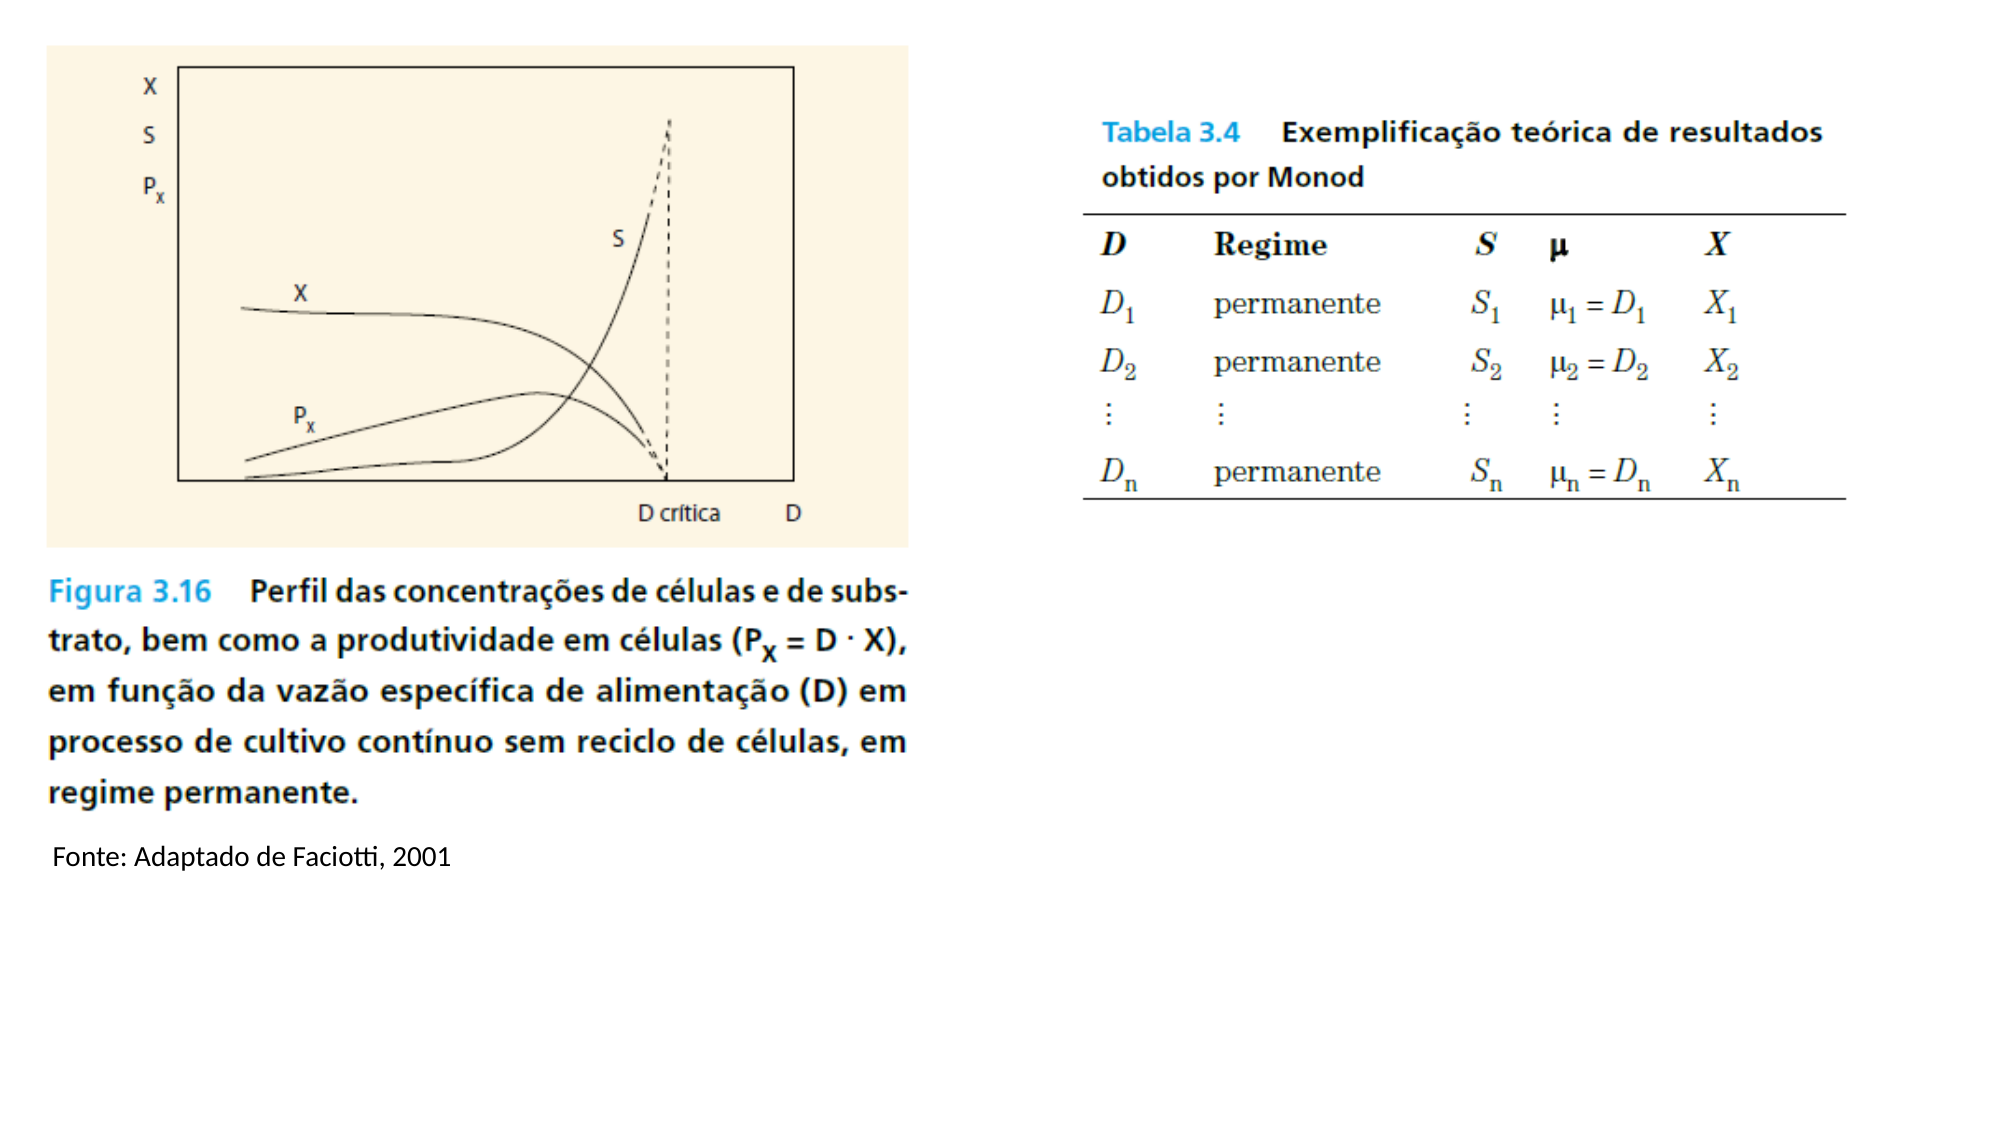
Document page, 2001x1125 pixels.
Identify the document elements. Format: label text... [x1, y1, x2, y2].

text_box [236, 472, 346, 530]
text_box Fonte: Adaptado de Faciotti, 2001 [37, 830, 836, 880]
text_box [235, 194, 1154, 649]
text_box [20, 14, 961, 830]
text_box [534, 385, 551, 400]
picture [1052, 84, 1894, 563]
